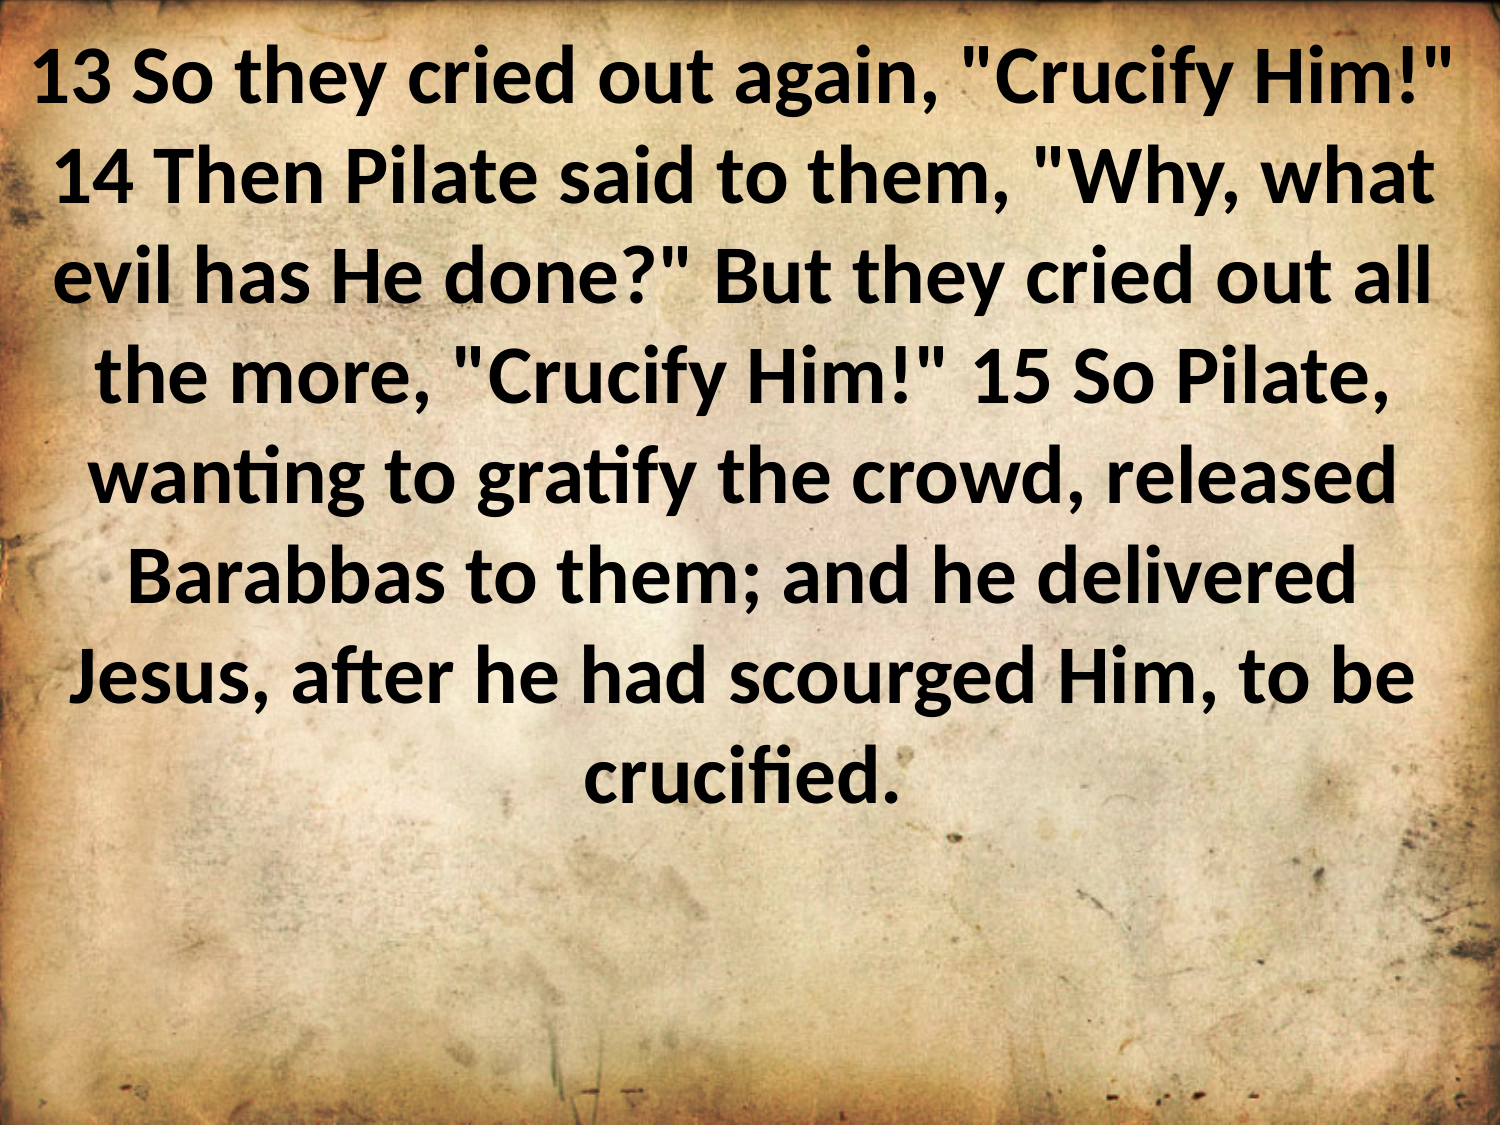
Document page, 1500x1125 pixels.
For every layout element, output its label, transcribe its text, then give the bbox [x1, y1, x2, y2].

text_box 13 So they cried out again, "Crucify Him!" 14 Then Pilate said to them, "Why, what evil has He done?" But they cried out all the more, "Crucify Him!" 15 So Pilate, wanting to gratify the crowd, released Barabbas to them; and he delivered Jesus, after he had scourged Him, to be crucified. [12, 12, 1475, 1125]
picture [0, 0, 1500, 1125]
